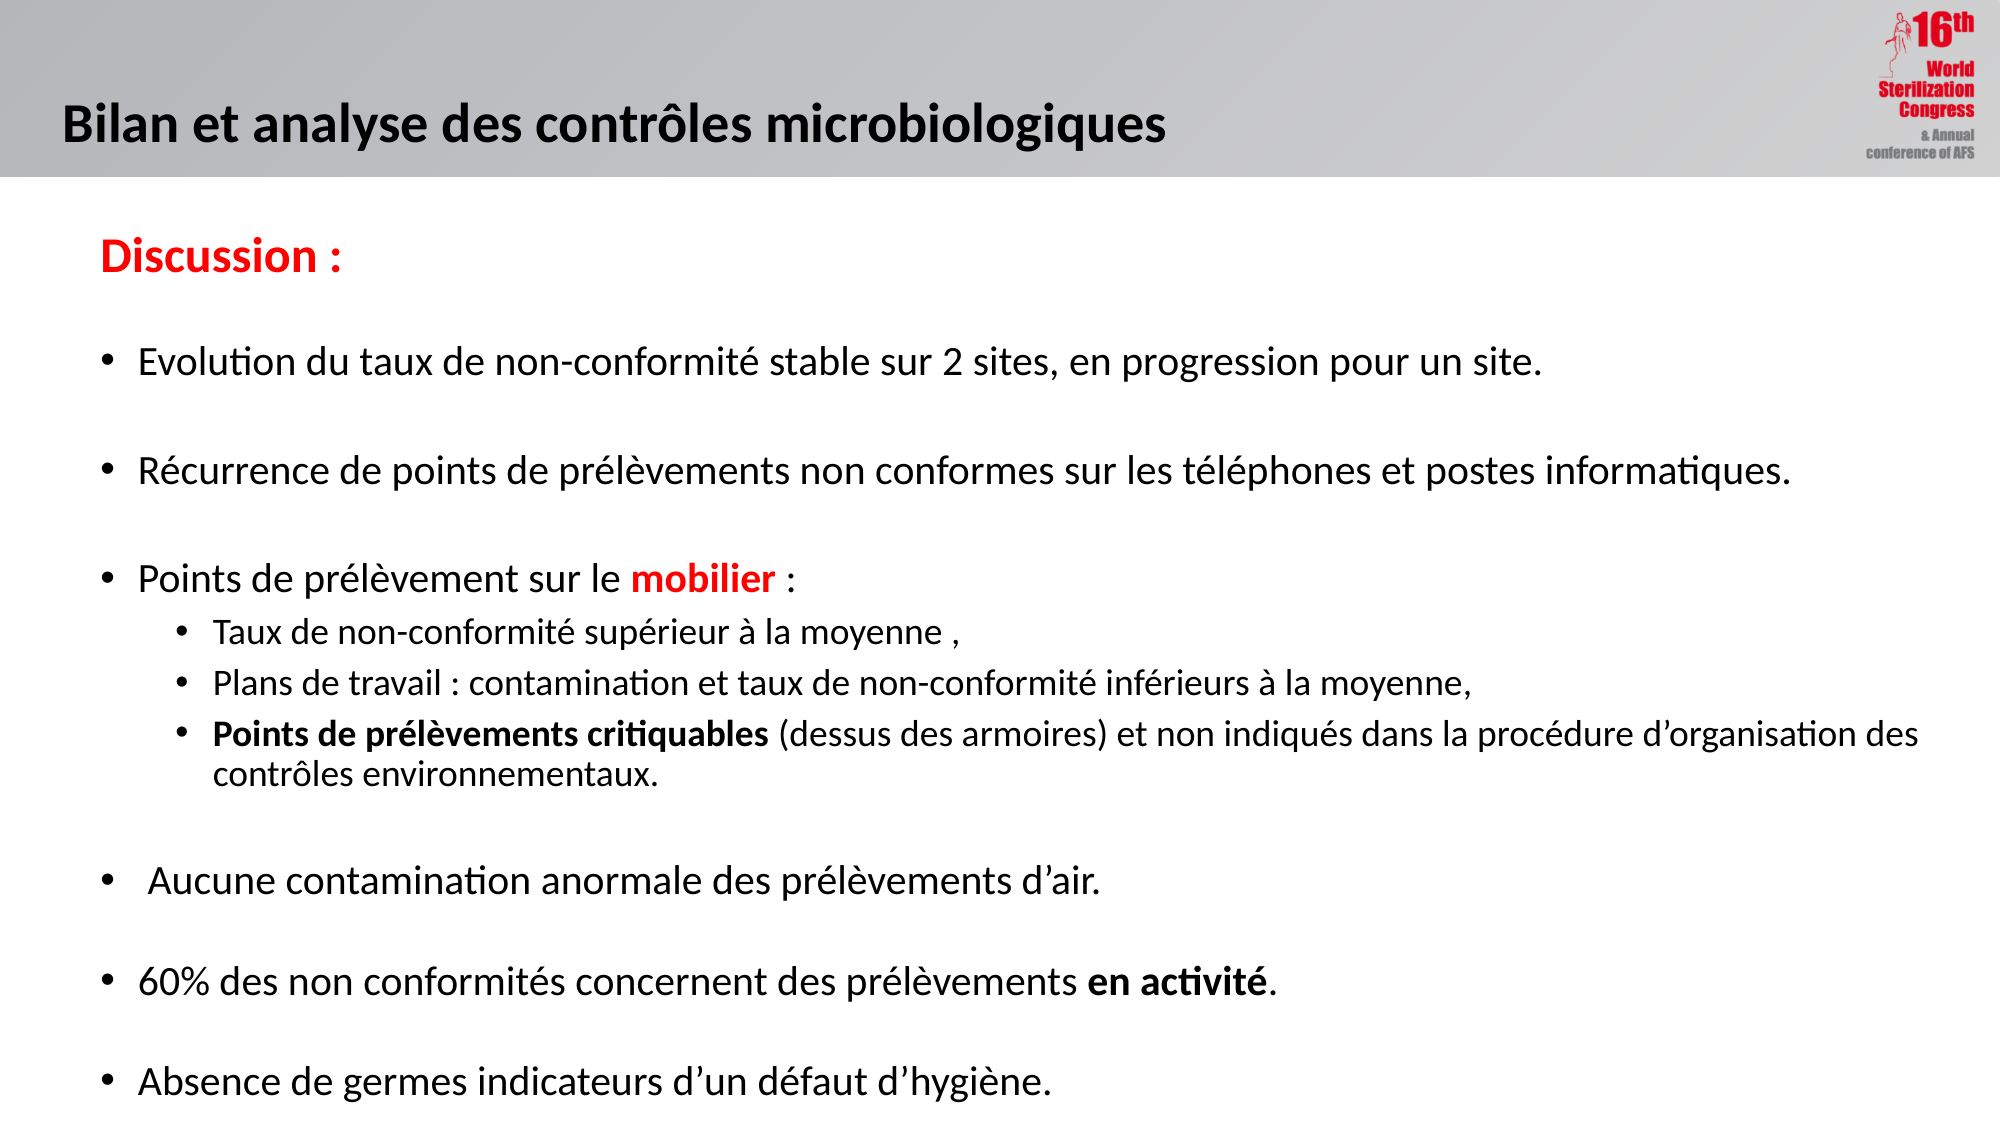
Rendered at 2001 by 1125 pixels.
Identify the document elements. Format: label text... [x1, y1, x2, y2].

picture [1840, 5, 2000, 165]
title Bilan et analyse des contrôles microbiologiques [47, 15, 1855, 233]
list Discussion : Evolution du taux de non-conformité stable sur 2 sites, en progression pour un site. Récurrence de points de prélèvements non conformes sur les téléphones et postes informatiques. Points de prélèvement sur le mobilier : Taux de non-conformité supérieur à la moyenne , Plans de travail : contamination et taux de non-conformité inférieurs à la moyenne, Points de prélèvements critiquables (dessus des armoires) et non indiqués dans la procédure d’organisation des contrôles environnementaux. Aucune contamination anormale des prélèvements d’air. 60% des non conformités concernent des prélèvements en activité. Absence de germes indicateurs d’un défaut d’hygiène. [85, 221, 2000, 965]
text_box [0, 0, 2000, 178]
